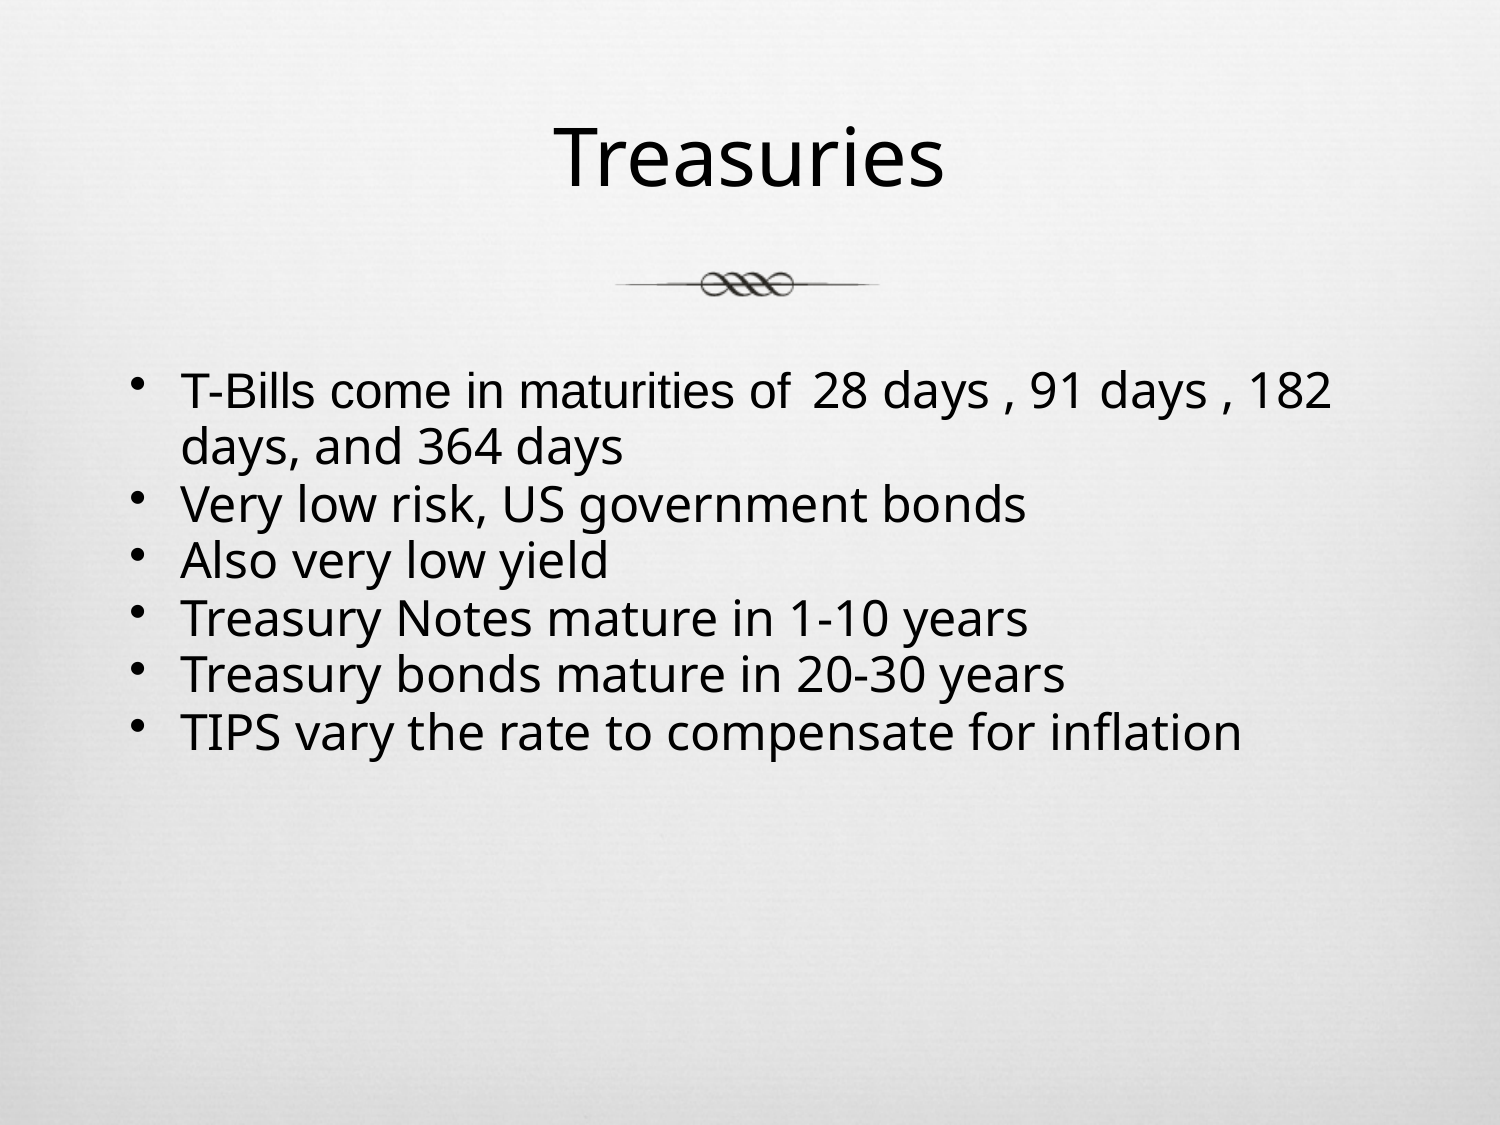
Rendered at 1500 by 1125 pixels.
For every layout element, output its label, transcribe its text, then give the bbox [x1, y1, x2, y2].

list T-Bills come in maturities of 28 days , 91 days , 182 days, and 364 days Very low risk, US government bonds Also very low yield Treasury Notes mature in 1-10 years Treasury bonds mature in 20-30 years TIPS vary the rate to compensate for inflation [112, 362, 1388, 963]
title Treasuries [112, 112, 1388, 338]
